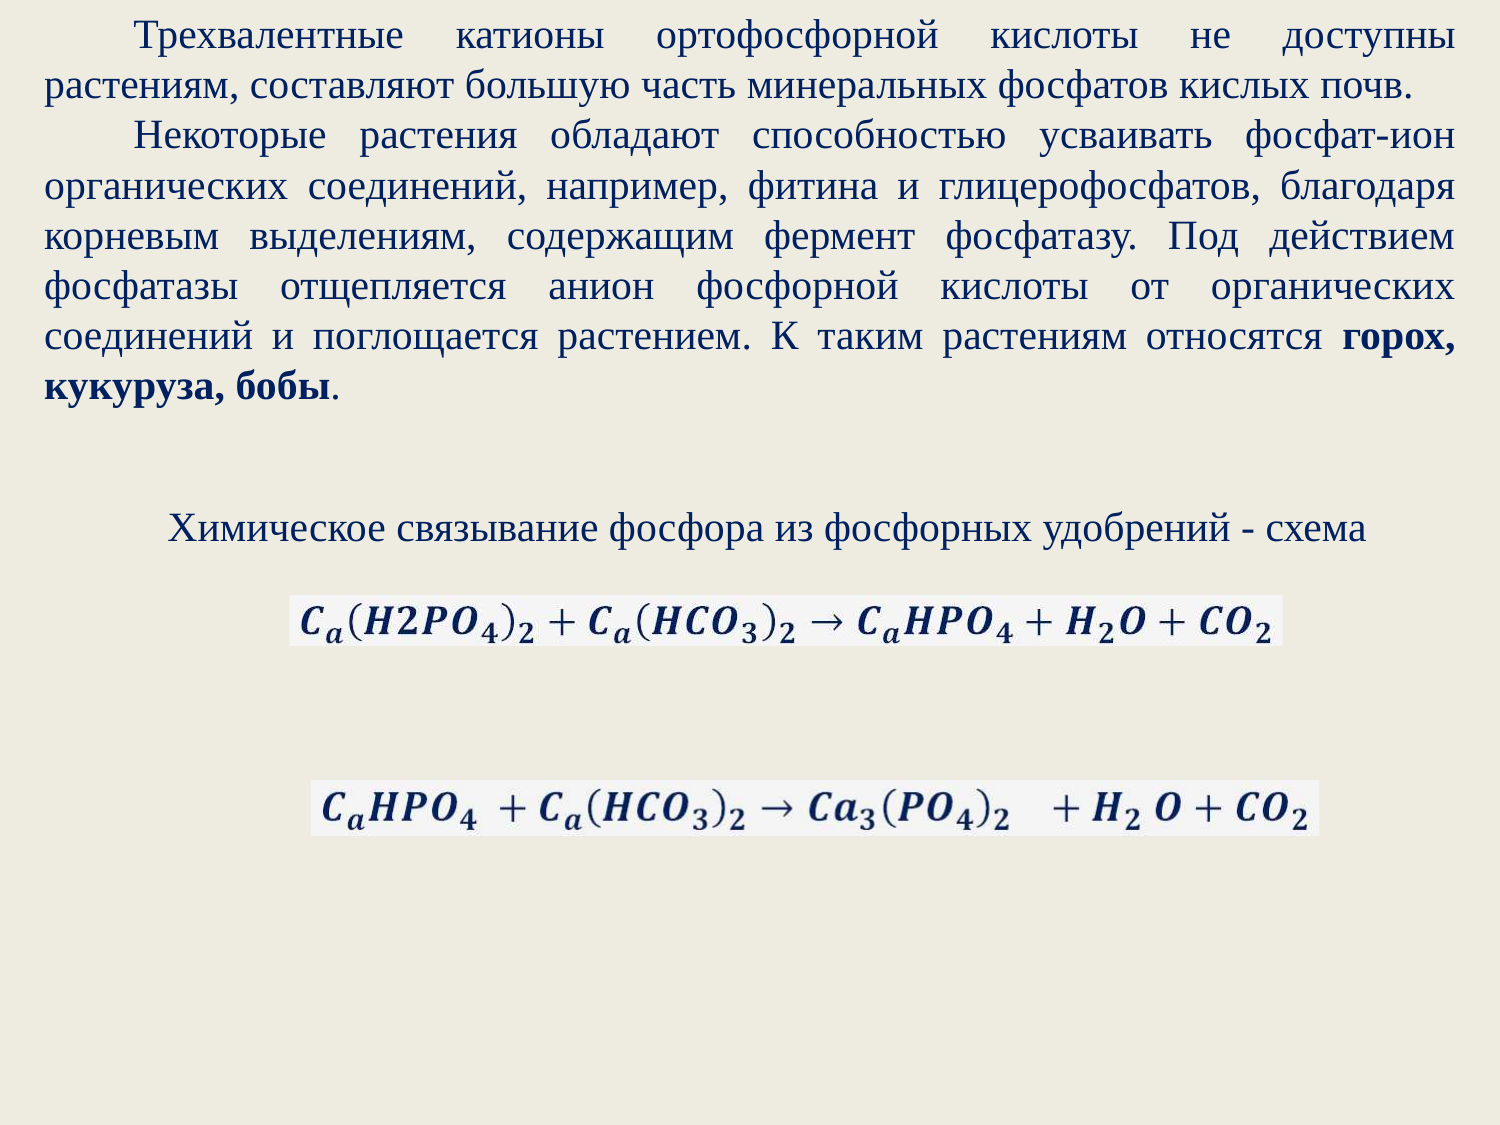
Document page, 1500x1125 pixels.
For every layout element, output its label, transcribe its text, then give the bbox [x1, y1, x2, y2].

text_box [310, 780, 1320, 837]
text_box [289, 595, 1283, 646]
text_box Химическое связывание фосфора из фосфорных удобрений - схема [152, 492, 1383, 557]
text_box Трехвалентные катионы ортофосфорной кислоты не доступны растениям, составляют большую часть минеральных фосфатов кислых почв. Некоторые растения обладают способностью усваивать фосфат-ион органических соединений, например, фитина и глицерофосфатов, благодаря корневым выделениям, содержащим фермент фосфатазу. Под действием фосфатазы отщепляется анион фосфорной кислоты от органических соединений и поглощается растением. К таким растениям относятся горох, кукуруза, бобы. [29, 0, 1471, 415]
